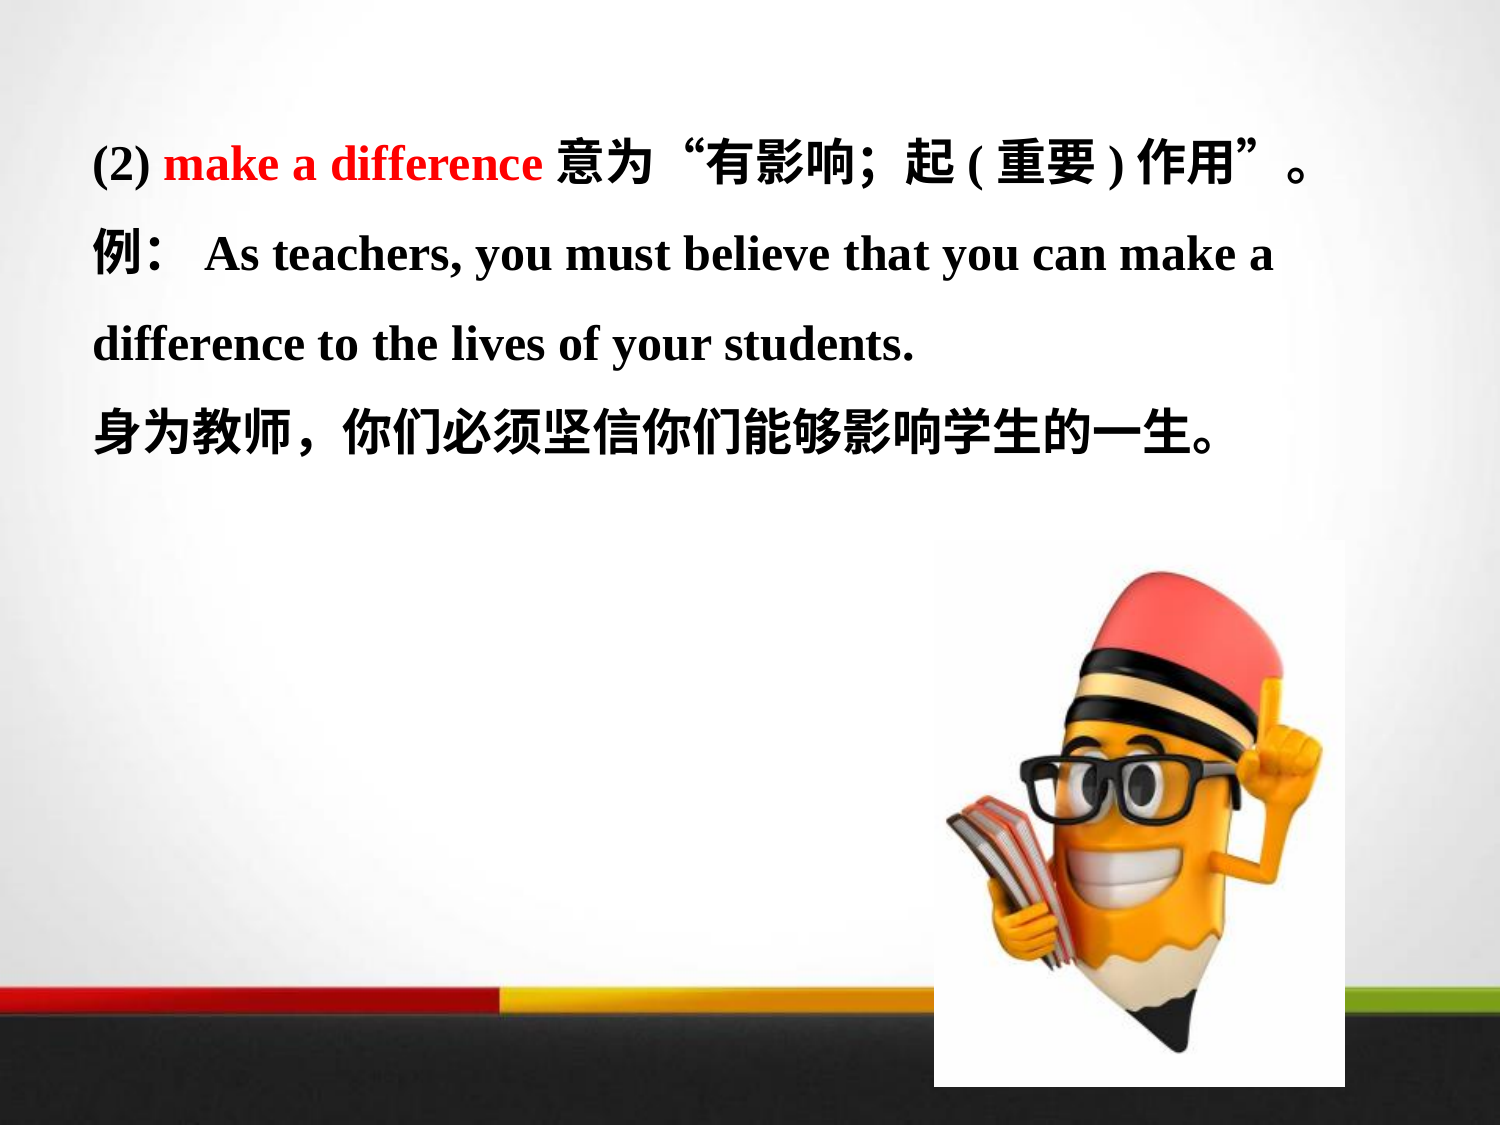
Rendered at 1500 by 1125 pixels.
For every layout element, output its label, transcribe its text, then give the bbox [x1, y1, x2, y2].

text_box (2) make a difference意为“有影响；起(重要)作用”。 例：As teachers, you must believe that you can make a difference to the lives of your students. 身为教师，你们必须坚信你们能够影响学生的一生。 [77, 93, 1463, 468]
picture [0, 0, 1500, 1125]
